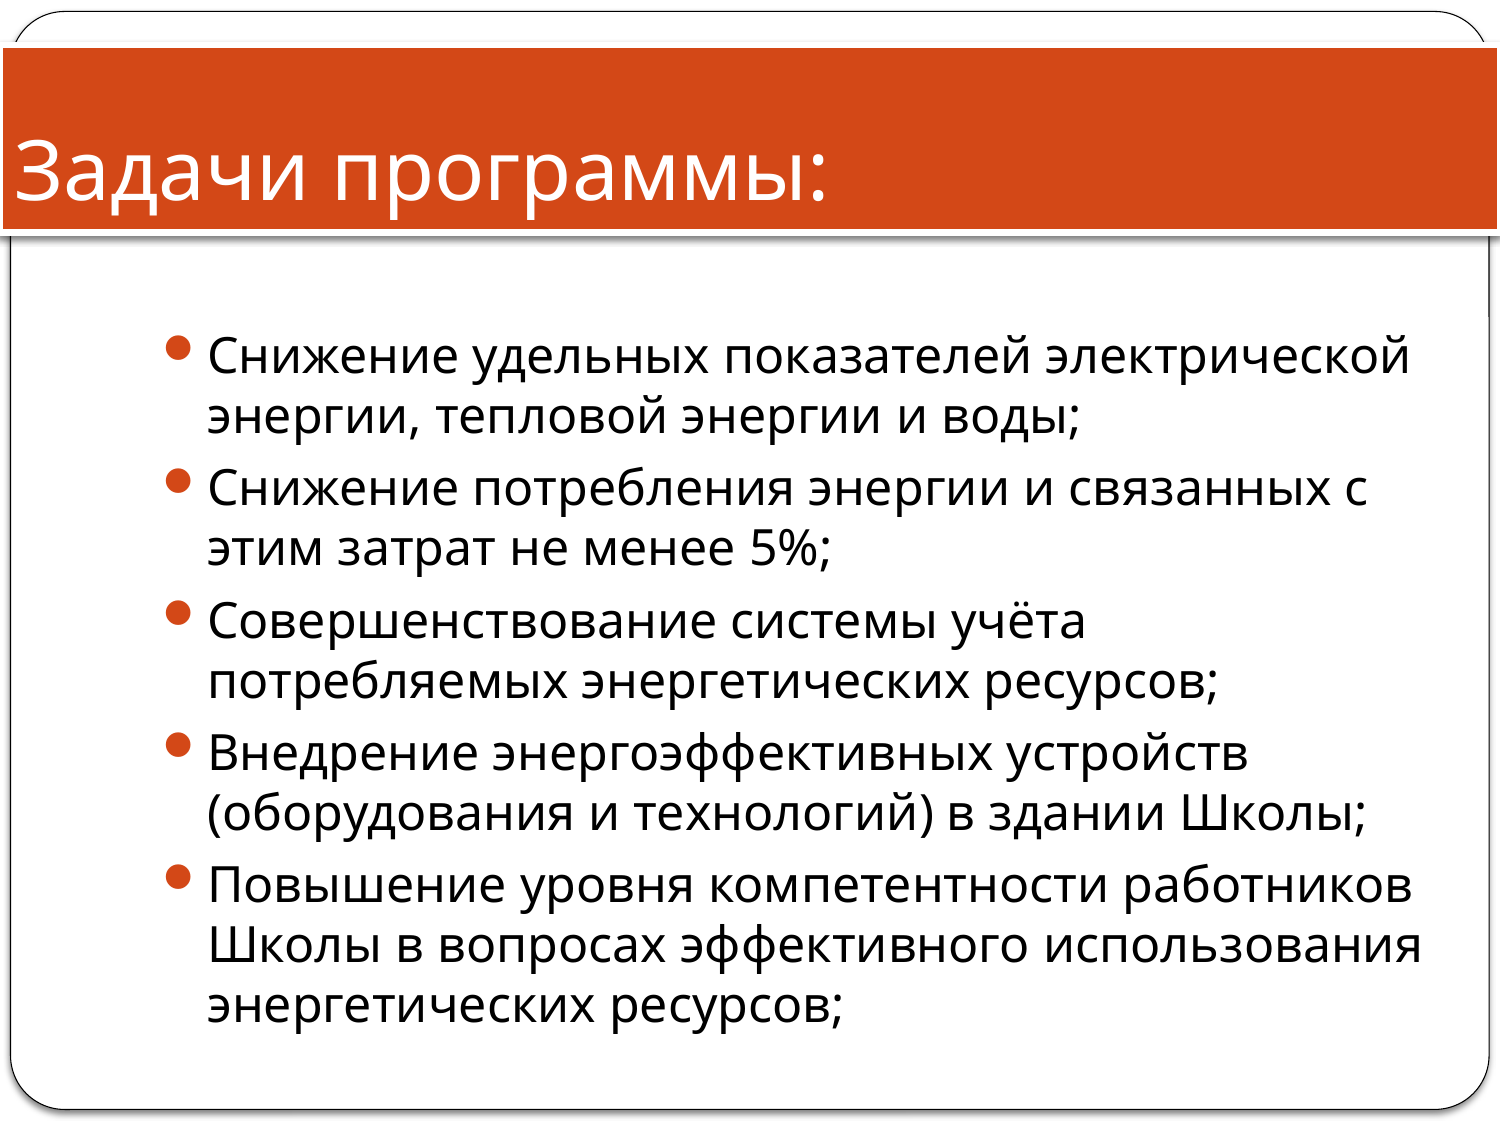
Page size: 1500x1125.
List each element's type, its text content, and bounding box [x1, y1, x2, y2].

list Снижение удельных показателей электрической энергии, тепловой энергии и воды; Снижение потребления энергии и связанных с этим затрат не менее 5%; Совершенствование системы учёта потребляемых энергетических ресурсов; Внедрение энергоэффективных устройств (оборудования и технологий) в здании Школы; Повышение уровня компетентности работников Школы в вопросах эффективного использования энергетических ресурсов; [147, 316, 1454, 1067]
title Задачи программы: [0, 42, 1500, 236]
